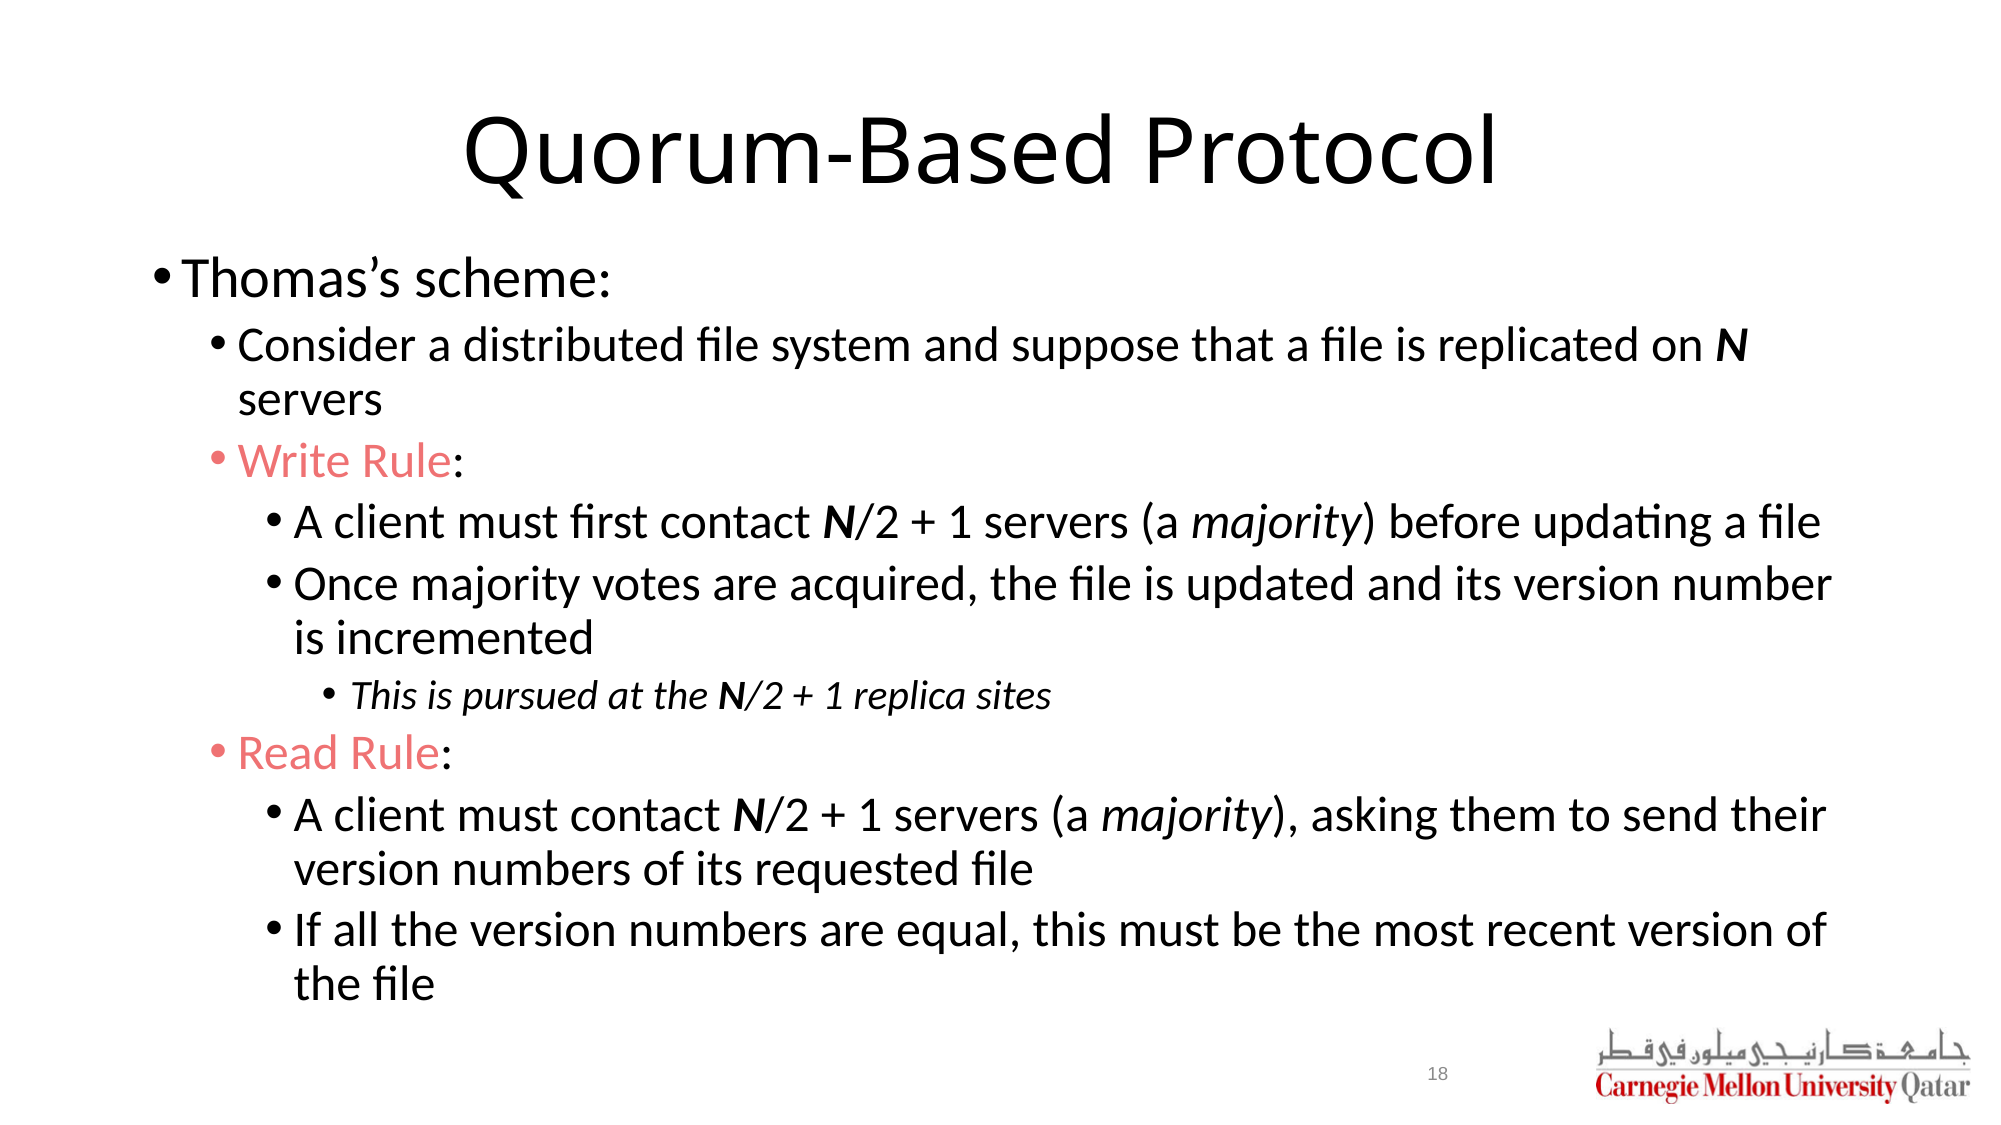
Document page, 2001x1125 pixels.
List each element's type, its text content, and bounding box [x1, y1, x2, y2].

slide_number 18 [1412, 1042, 1863, 1103]
title Quorum-Based Protocol [288, 45, 1675, 239]
list Thomas’s scheme: Consider a distributed file system and suppose that a file is replicated on N servers Write Rule: A client must first contact N/2 + 1 servers (a majority) before updating a file Once majority votes are acquired, the file is updated and its version number is incremented This is pursued at the N/2 + 1 replica sites Read Rule: A client must contact N/2 + 1 servers (a majority), asking them to send their version numbers of its requested file If all the version numbers are equal, this must be the most recent version of the file [138, 239, 1888, 1025]
picture [1596, 1027, 1971, 1104]
